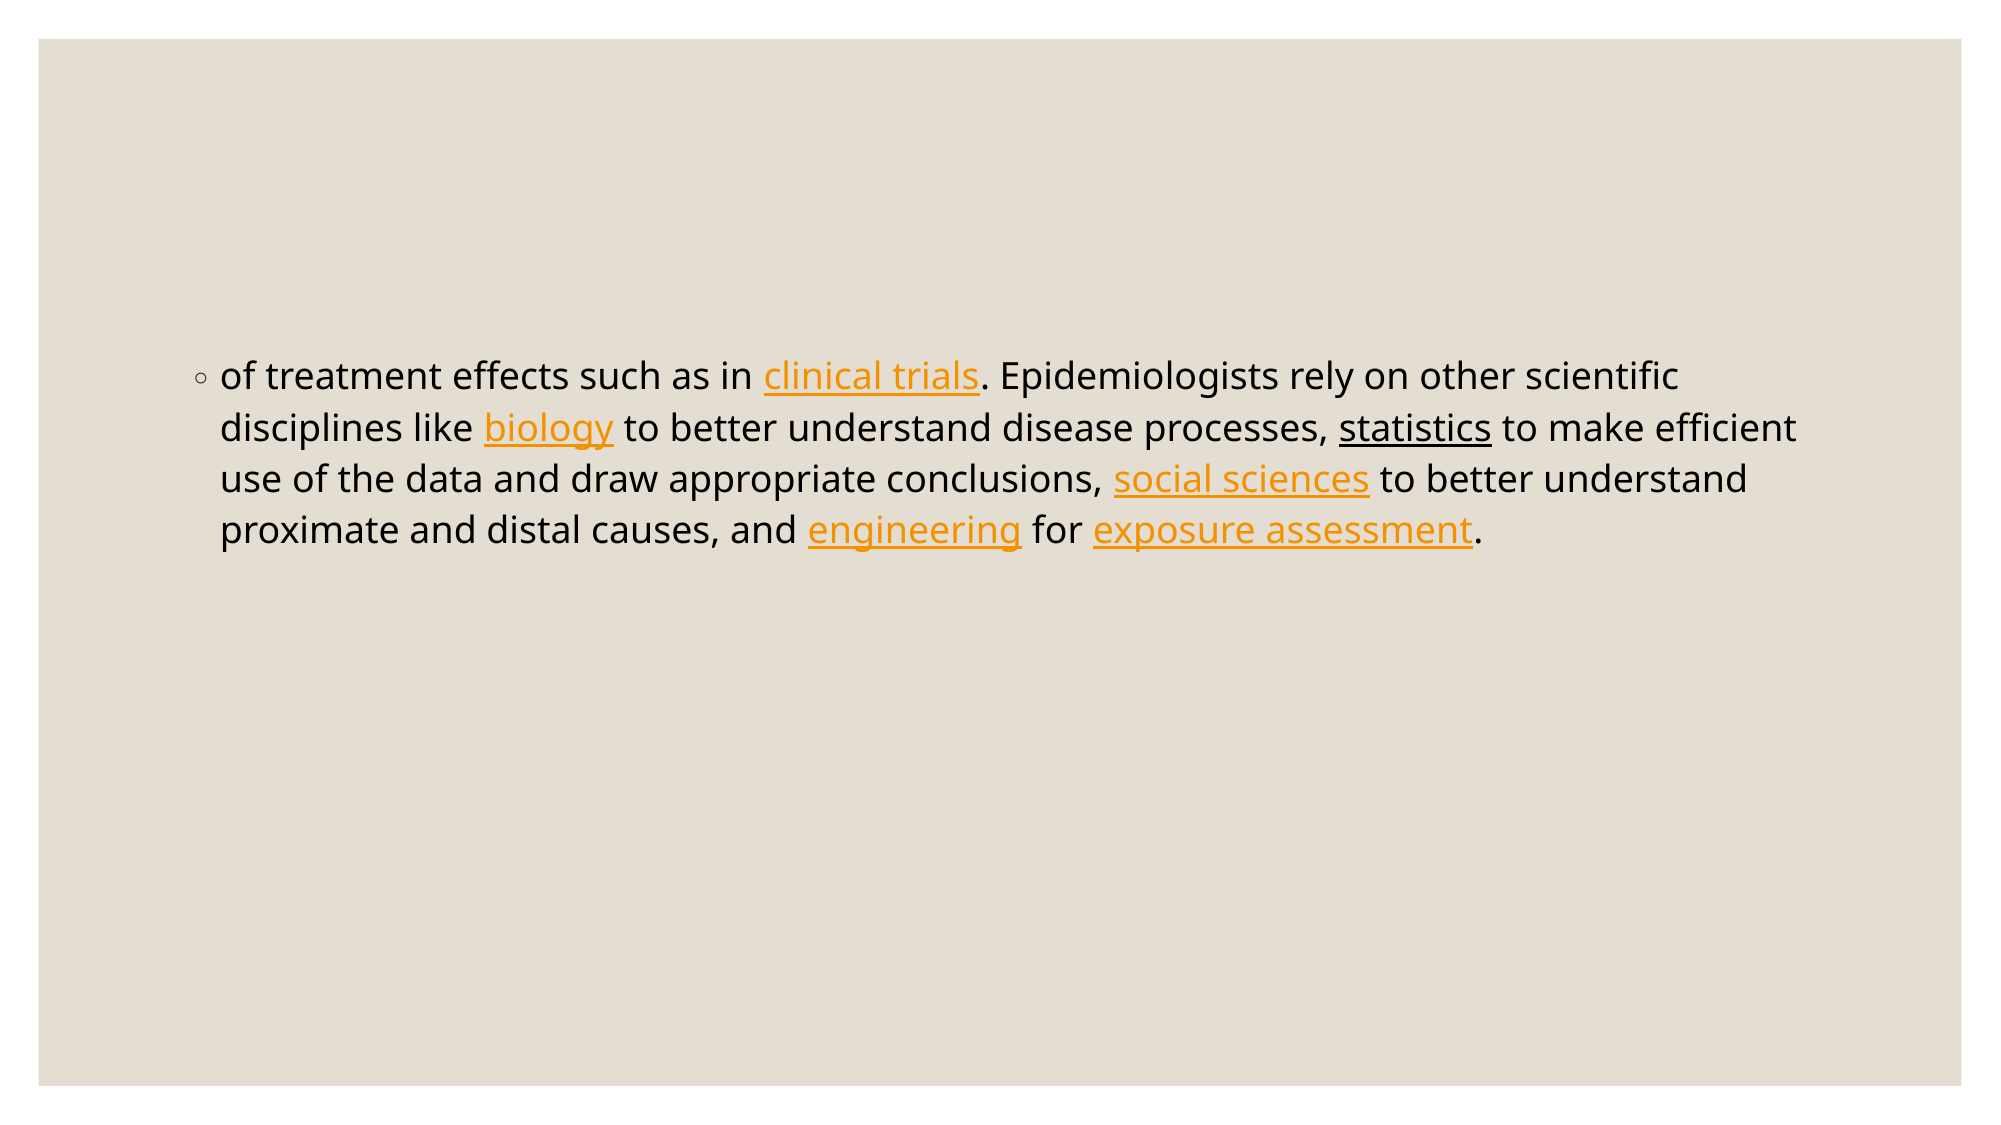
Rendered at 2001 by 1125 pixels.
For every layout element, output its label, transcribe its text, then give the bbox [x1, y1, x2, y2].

list of treatment effects such as in clinical trials. Epidemiologists rely on other scientific disciplines like biology to better understand disease processes, statistics to make efficient use of the data and draw appropriate conclusions, social sciences to better understand proximate and distal causes, and engineering for exposure assessment. [174, 345, 1825, 990]
